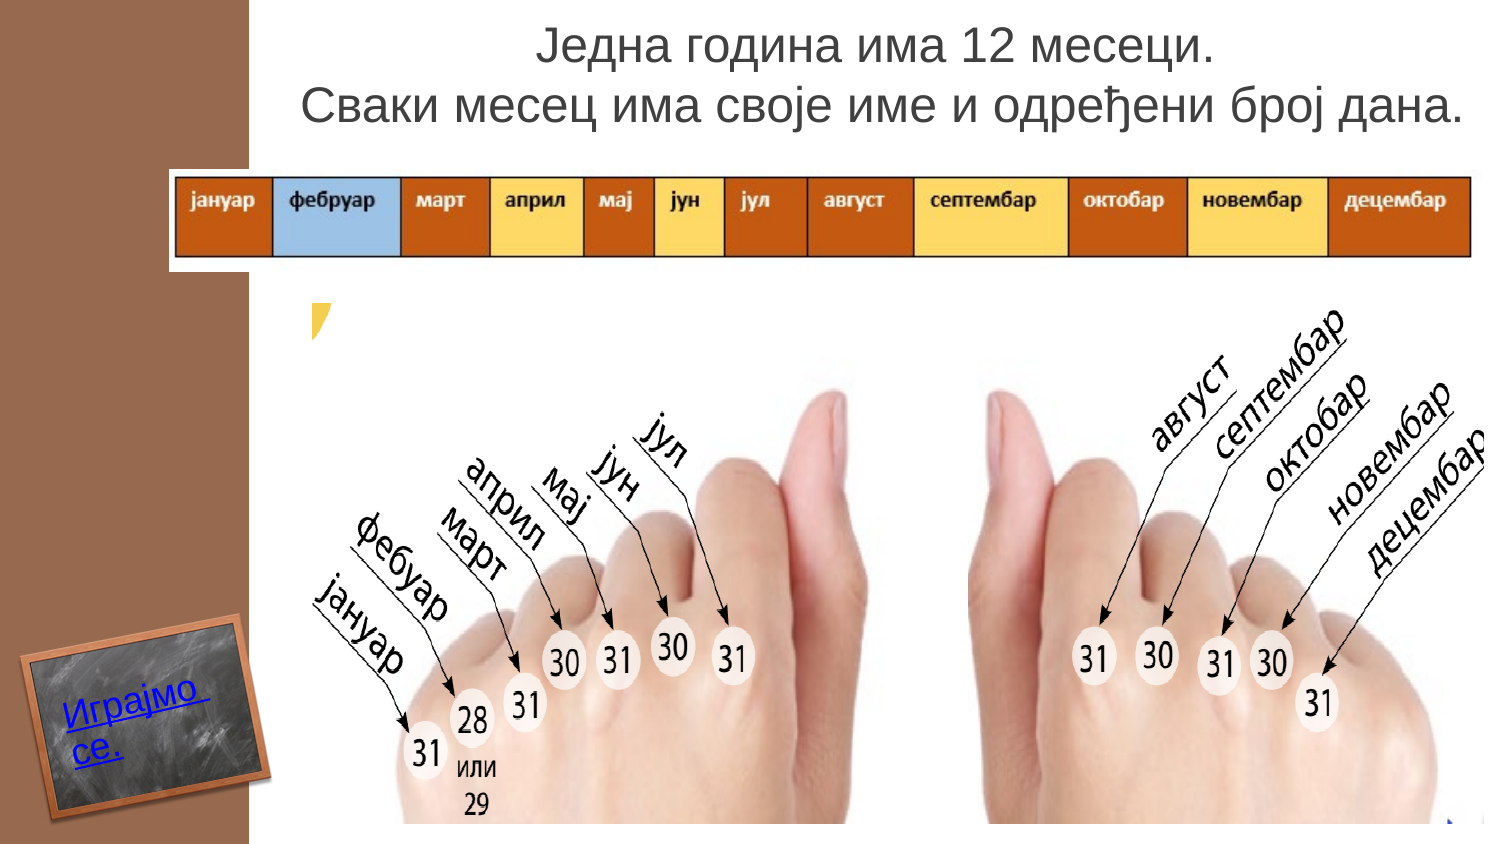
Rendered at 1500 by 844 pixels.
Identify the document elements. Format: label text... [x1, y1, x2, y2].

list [312, 303, 1485, 824]
picture [0, 0, 1500, 844]
title Једна година има 12 месеци. Сваки месец има своје име и одређени број дана. [265, 0, 1500, 146]
text_box Играјмо се. [41, 646, 239, 748]
